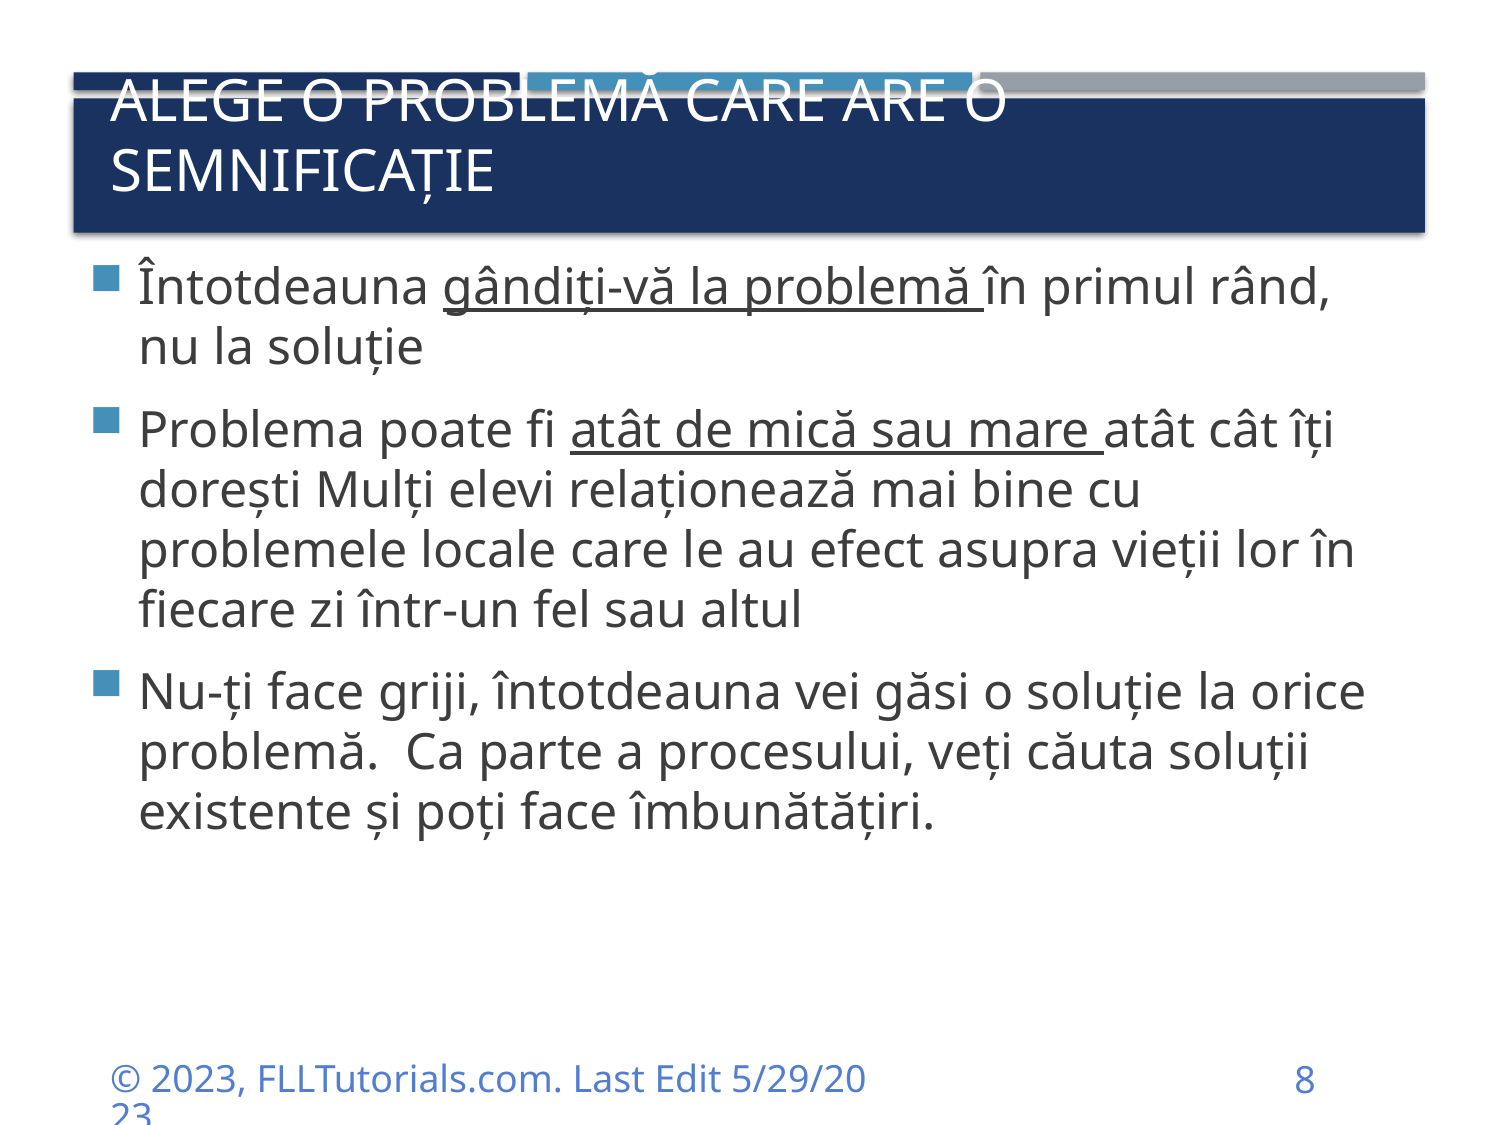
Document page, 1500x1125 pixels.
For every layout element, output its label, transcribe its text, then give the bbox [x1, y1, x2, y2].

title Alege o problemă care are o semnificație [95, 112, 1406, 211]
list Întotdeauna gândiți-vă la problemă în primul rând, nu la soluție Problema poate fi atât de mică sau mare atât cât îți dorești Mulți elevi relaționează mai bine cu problemele locale care le au efect asupra vieții lor în fiecare zi într-un fel sau altul Nu-ți face griji, întotdeauna vei găsi o soluție la orice problemă. Ca parte a procesului, veți căuta soluții existente și poți face îmbunătățiri. [73, 246, 1406, 962]
slide_number 8 [1279, 1048, 1406, 1109]
footer © 2023, FLLTutorials.com. Last Edit 5/29/2023 [95, 1047, 895, 1108]
